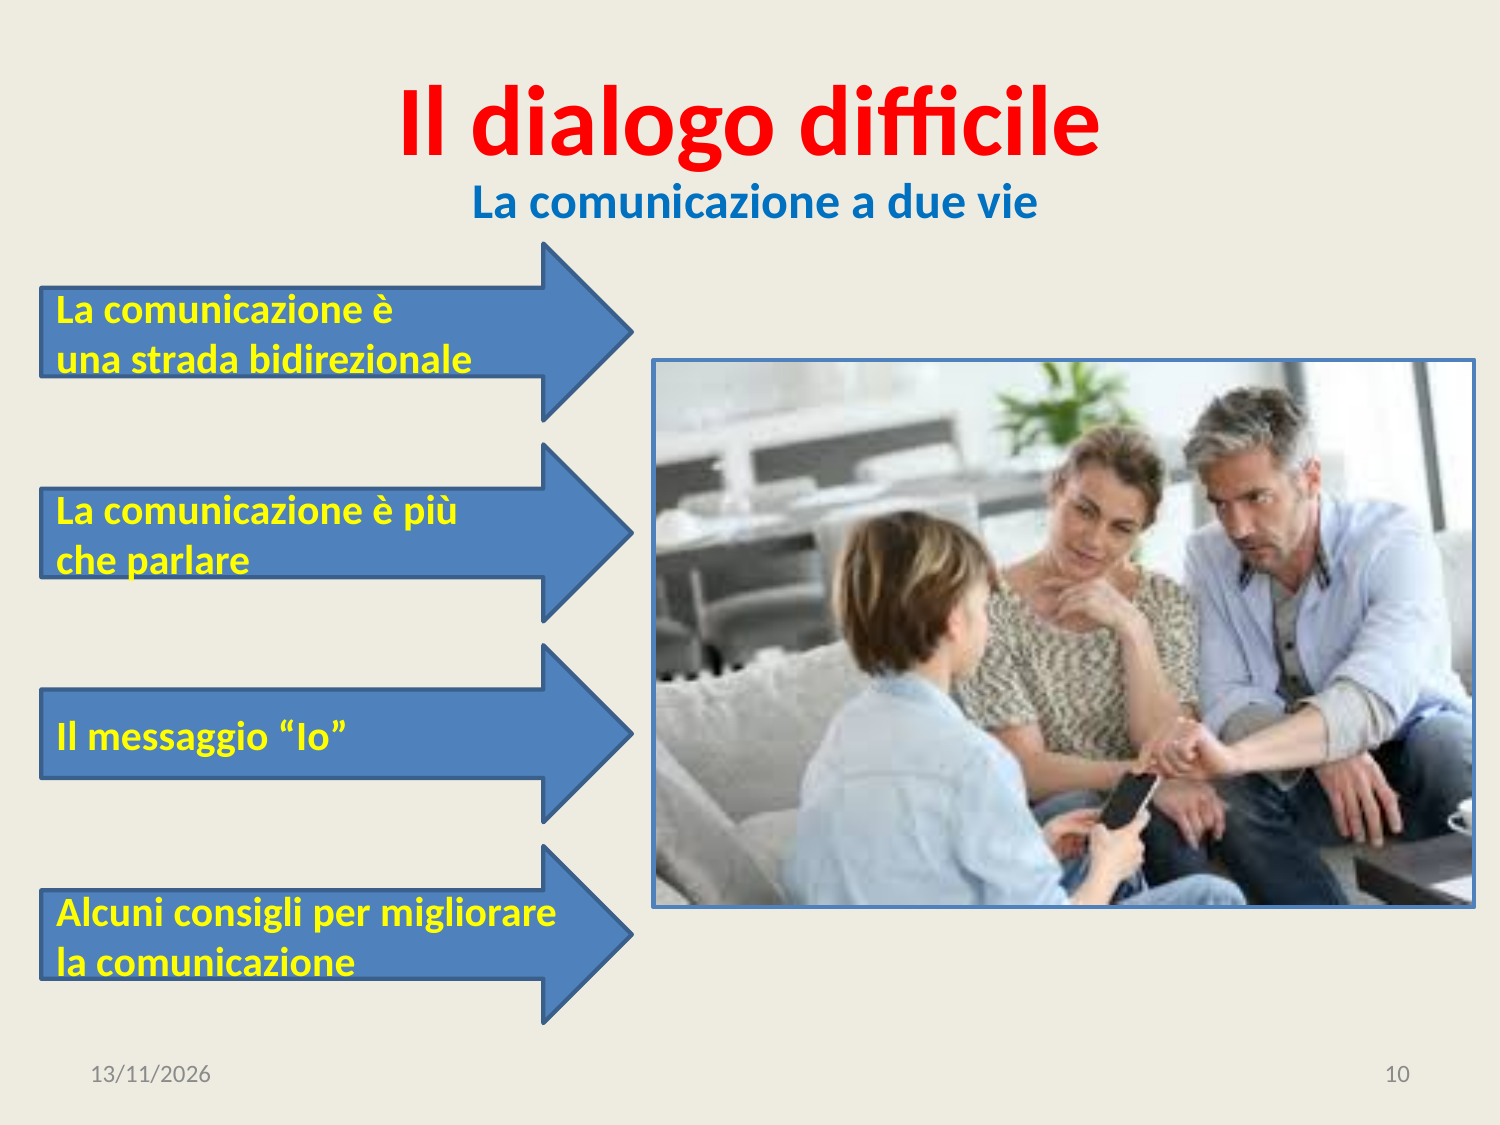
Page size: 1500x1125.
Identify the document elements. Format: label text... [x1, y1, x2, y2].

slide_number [75, 1042, 425, 1103]
slide_number 10 [1074, 1042, 1425, 1103]
text_box Il messaggio “Io” [39, 643, 634, 825]
picture [655, 361, 1473, 906]
text_box La comunicazione è una strada bidirezionale [39, 241, 634, 423]
subtitle La comunicazione a due vie [100, 160, 1412, 244]
text_box Alcuni consigli per migliorare la comunicazione [39, 844, 634, 1026]
title Il dialogo difficile [29, 66, 1471, 165]
text_box La comunicazione è più che parlare [39, 442, 634, 624]
